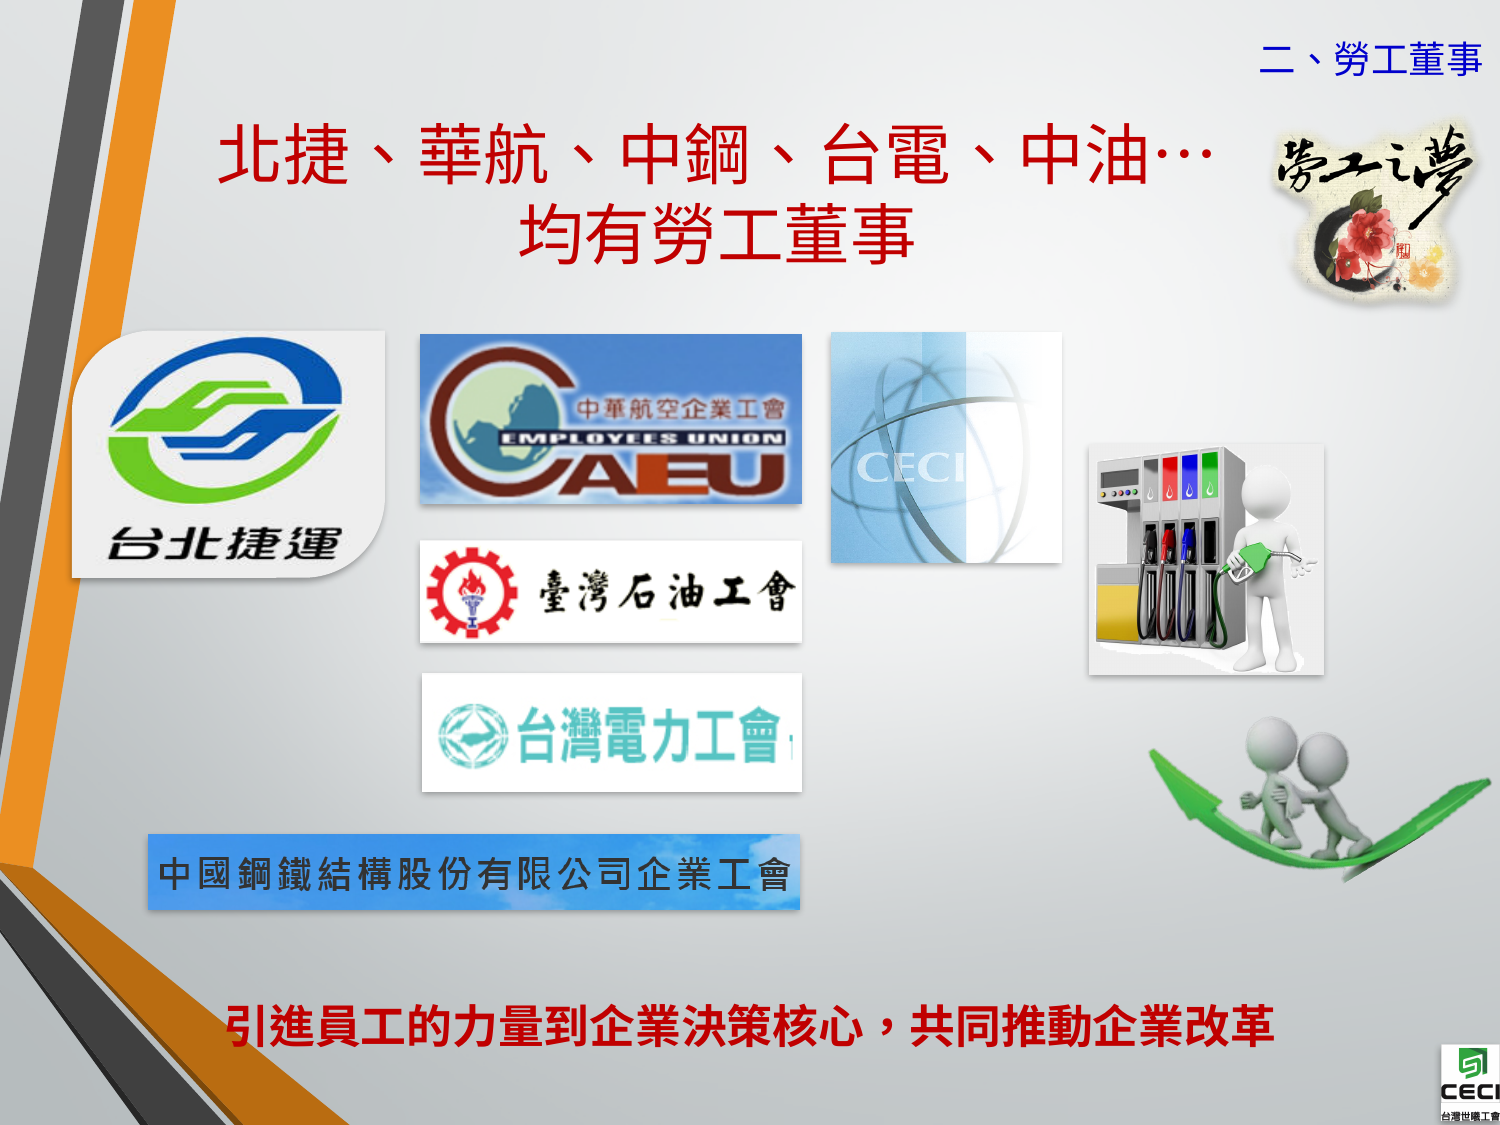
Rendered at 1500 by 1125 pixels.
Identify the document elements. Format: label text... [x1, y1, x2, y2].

text_box 引進員工的力量到企業決策核心，共同推動企業改革 [0, 990, 1500, 1061]
picture [830, 332, 1062, 563]
picture [420, 540, 802, 644]
picture [420, 334, 802, 505]
picture [422, 672, 802, 793]
text_box 二、勞工董事 [1243, 28, 1499, 89]
picture [1265, 109, 1489, 316]
picture [1089, 444, 1500, 941]
picture [148, 834, 801, 910]
picture [71, 330, 386, 579]
text_box 北捷、華航、中鋼、台電、中油… 均有勞工董事 [0, 154, 1261, 231]
picture [1440, 1044, 1500, 1121]
